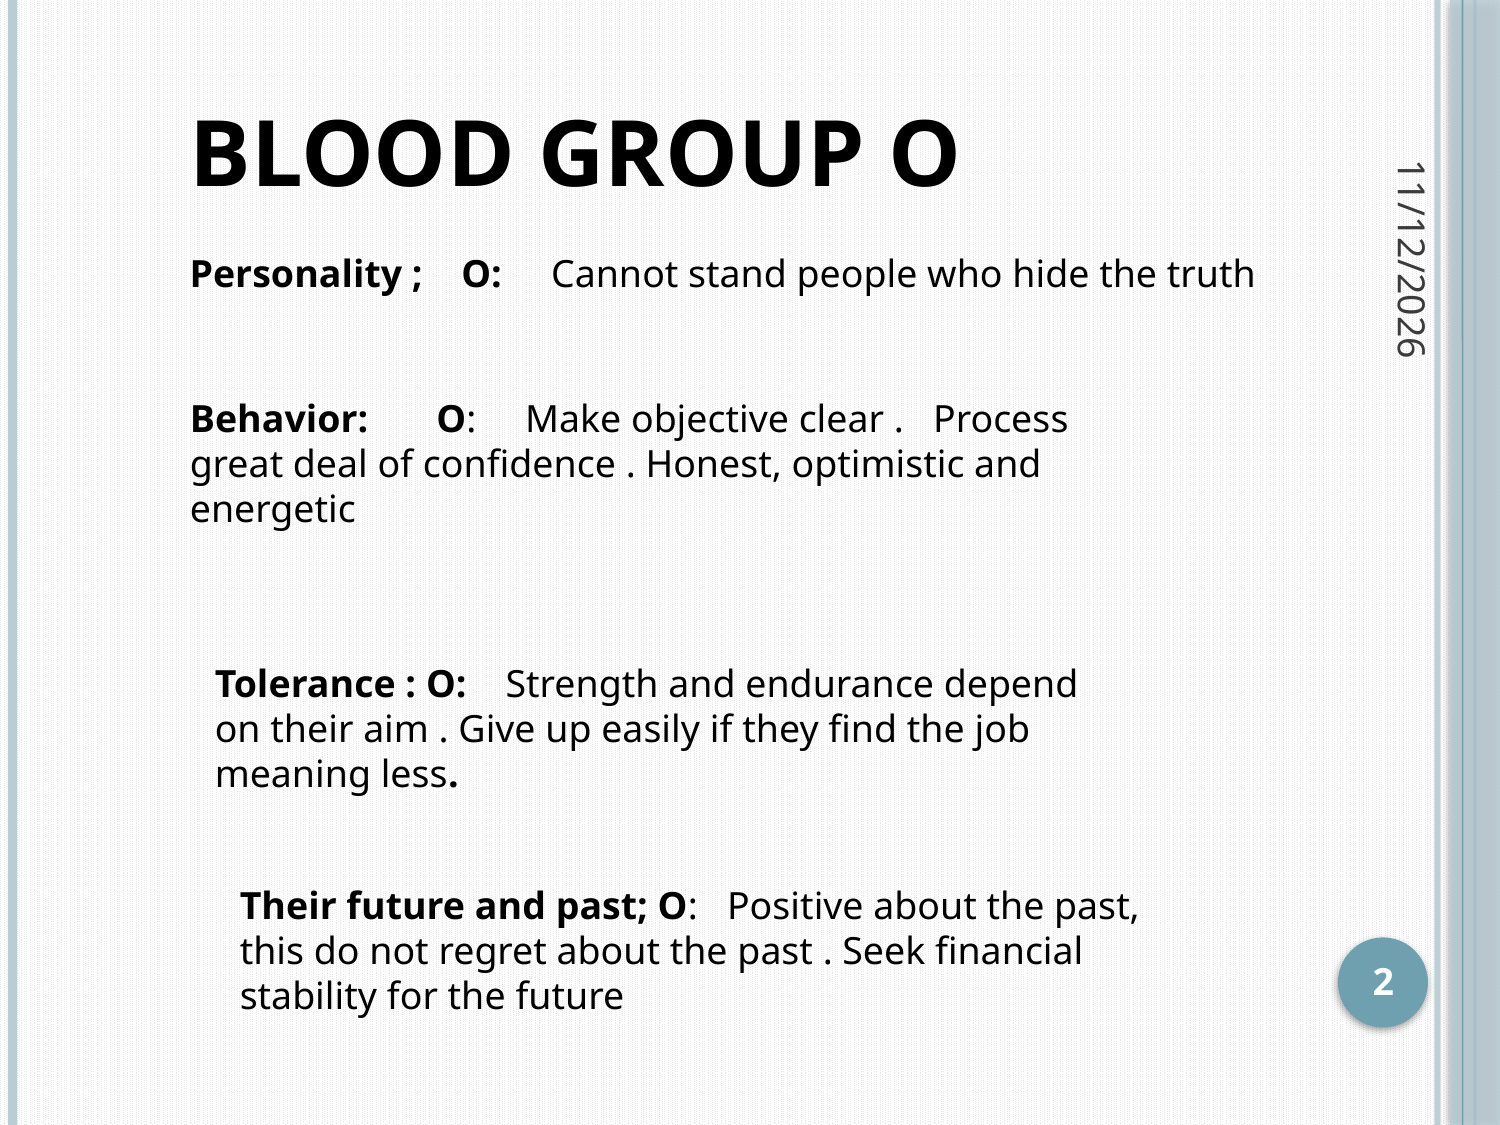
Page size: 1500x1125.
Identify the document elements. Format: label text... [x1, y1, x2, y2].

text_box Their future and past; O: Positive about the past, this do not regret about the past . Seek financial stability for the future [225, 874, 1163, 1025]
slide_number 2 [1333, 940, 1434, 1027]
text_box BLOOD GROUP O Personality ; O: Cannot stand people who hide the truth [174, 87, 1288, 303]
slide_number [1378, 43, 1442, 374]
text_box [162, 687, 1100, 748]
text_box Behavior: O: Make objective clear . Process great deal of confidence . Honest, optimistic and energetic [174, 387, 1175, 538]
text_box Tolerance : O: Strength and endurance depend on their aim . Give up easily if they find the job meaning less. [200, 652, 1125, 803]
